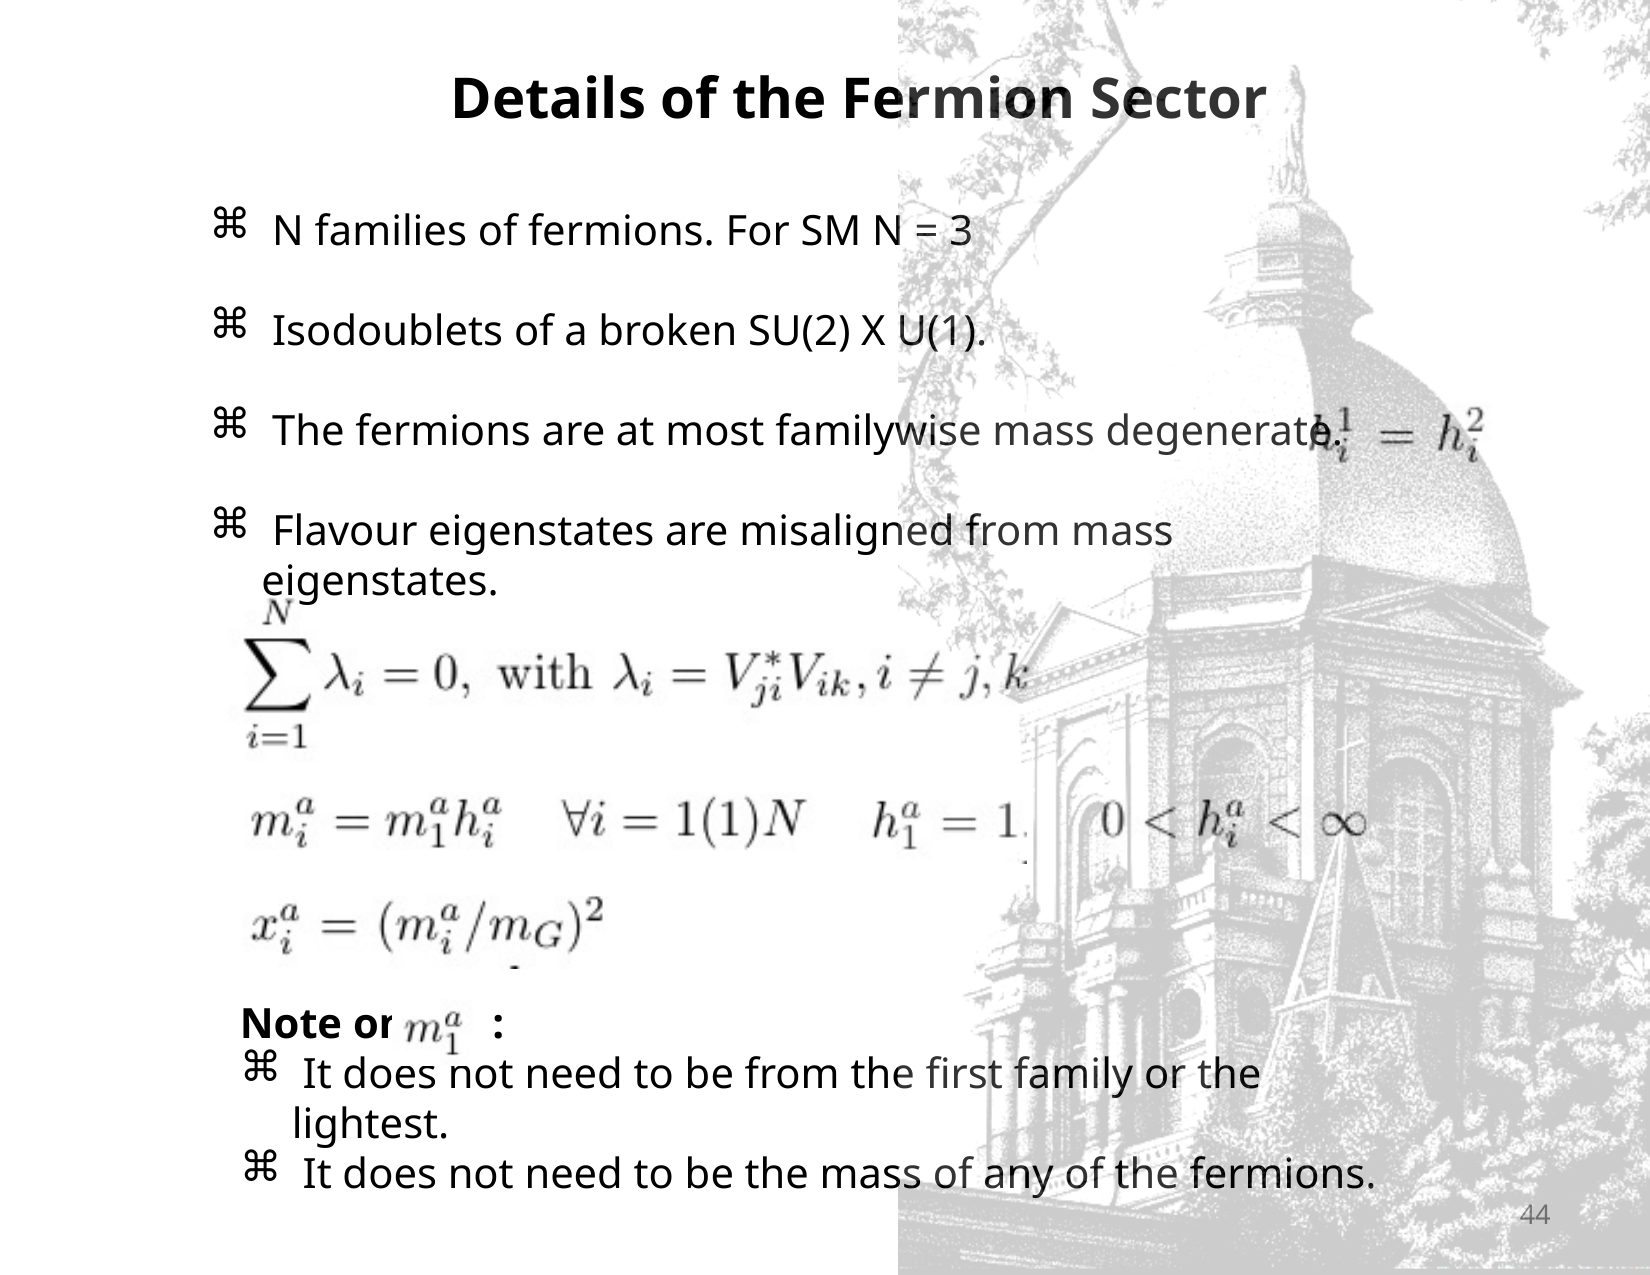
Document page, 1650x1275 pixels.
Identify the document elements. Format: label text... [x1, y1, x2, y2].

picture [242, 894, 619, 969]
text_box Note on : It does not need to be from the first family or the lightest. It does not need to be the mass of any of the fermions. [222, 988, 893, 1206]
text_box Details of the Fermion Sector [403, 53, 893, 138]
text_box N families of fermions. For SM N = 3 Isodoublets of a broken SU(2) X U(1). The fermions are at most familywise mass degenerate. Flavour eigenstates are misaligned from mass eigenstates. [192, 195, 893, 572]
picture [391, 999, 474, 1066]
picture [192, 0, 1650, 1275]
